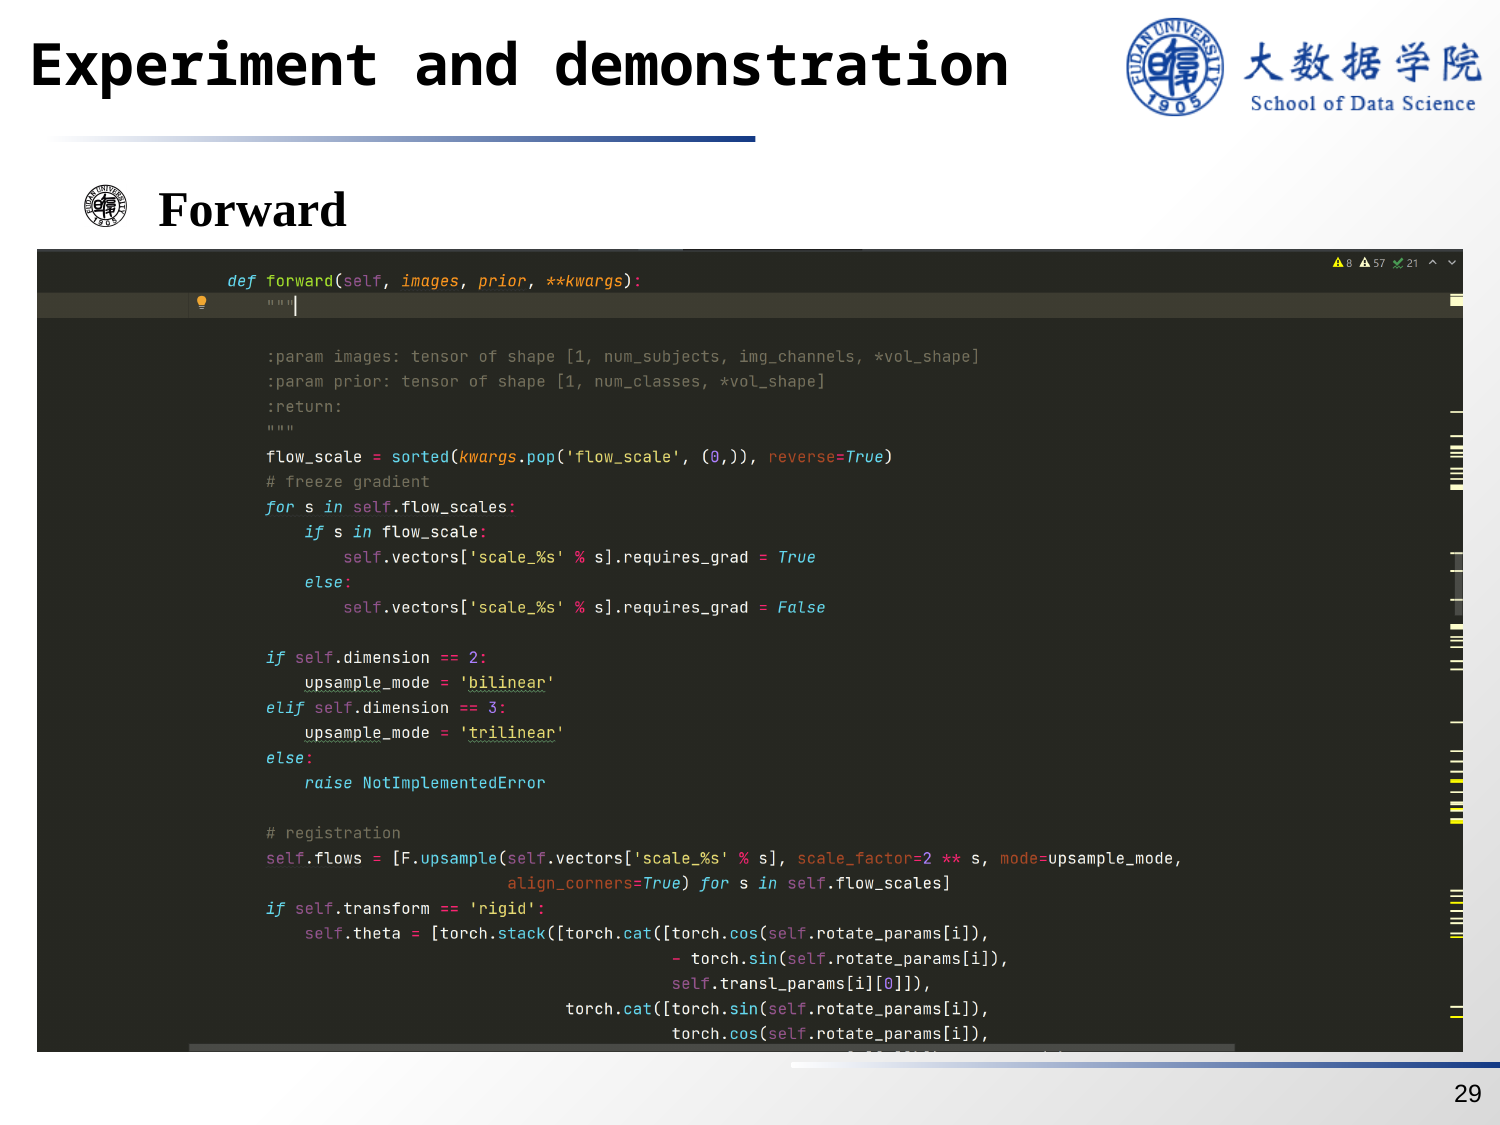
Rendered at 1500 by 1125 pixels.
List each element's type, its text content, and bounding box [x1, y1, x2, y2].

title Experiment and demonstration [0, 0, 1500, 125]
slide_number 29 [1147, 1072, 1498, 1113]
picture [84, 184, 127, 227]
list Forward [69, 162, 1420, 248]
picture [37, 249, 1463, 1052]
